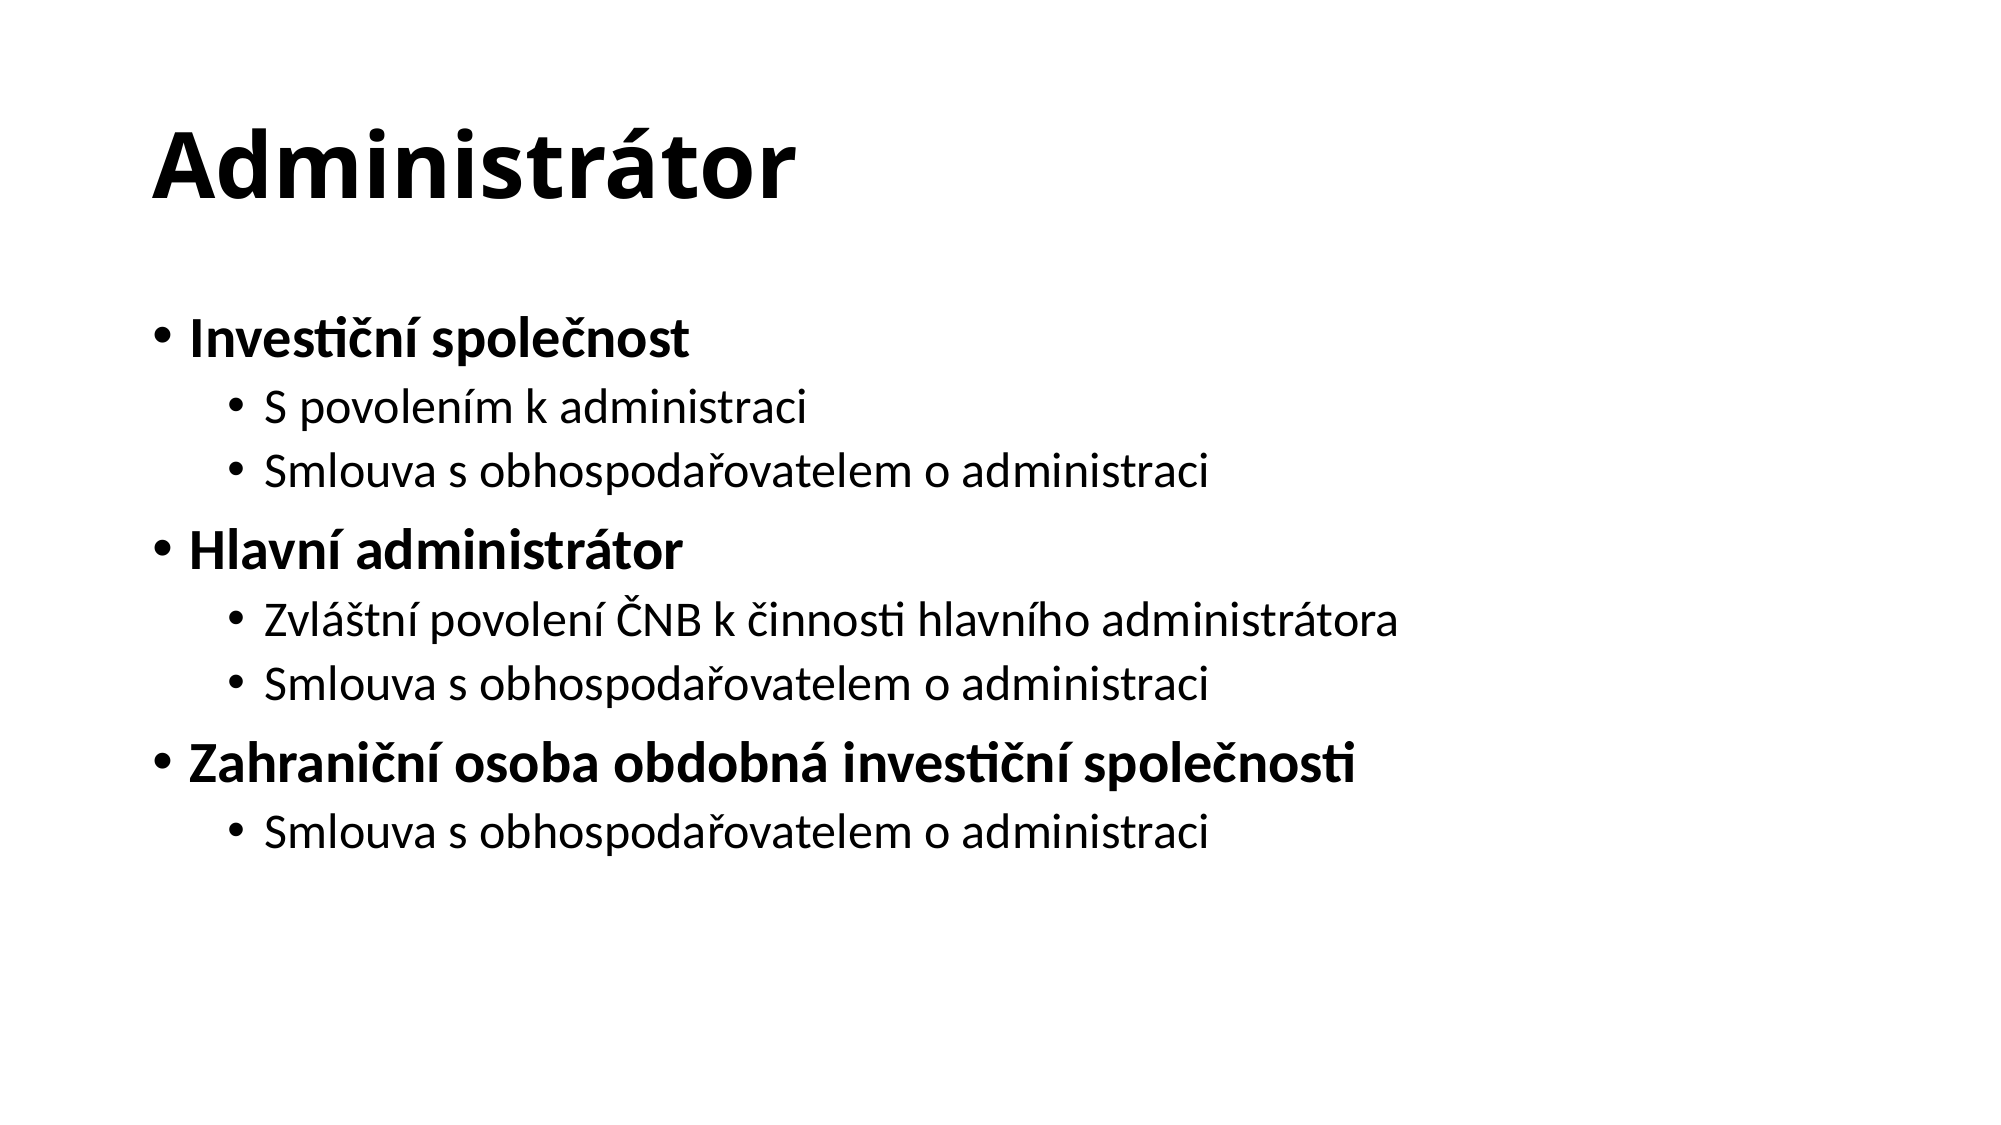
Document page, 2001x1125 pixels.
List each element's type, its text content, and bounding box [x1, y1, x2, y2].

list Investiční společnost S povolením k administraci Smlouva s obhospodařovatelem o administraci Hlavní administrátor Zvláštní povolení ČNB k činnosti hlavního administrátora Smlouva s obhospodařovatelem o administraci Zahraniční osoba obdobná investiční společnosti Smlouva s obhospodařovatelem o administraci [137, 299, 1863, 1014]
title Administrátor [137, 59, 1863, 278]
